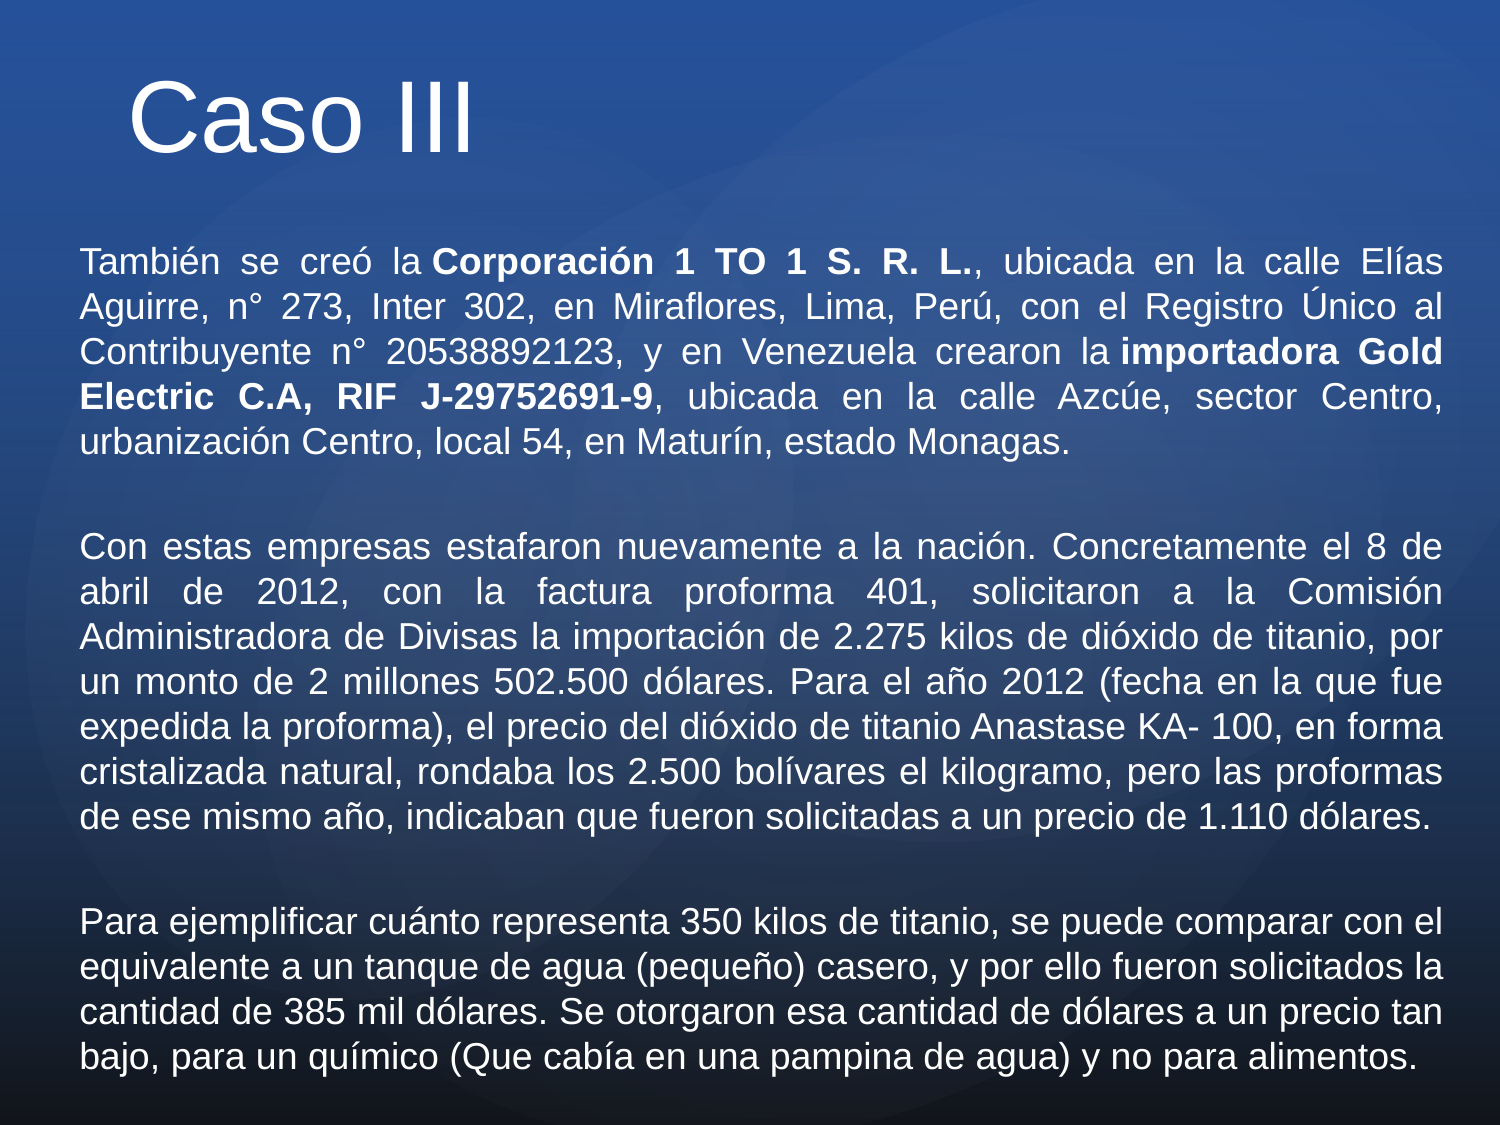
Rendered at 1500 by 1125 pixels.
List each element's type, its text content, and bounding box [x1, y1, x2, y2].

list También se creó la Corporación 1 TO 1 S. R. L., ubicada en la calle Elías Aguirre, n° 273, Inter 302, en Miraflores, Lima, Perú, con el Registro Único al Contribuyente n° 20538892123, y en Venezuela crearon la importadora Gold Electric C.A, RIF J-29752691-9, ubicada en la calle Azcúe, sector Centro, urbanización Centro, local 54, en Maturín, estado Monagas. Con estas empresas estafaron nuevamente a la nación. Concretamente el 8 de abril de 2012, con la factura proforma 401, solicitaron a la Comisión Administradora de Divisas la importación de 2.275 kilos de dióxido de titanio, por un monto de 2 millones 502.500 dólares. Para el año 2012 (fecha en la que fue expedida la proforma), el precio del dióxido de titanio Anastase KA- 100, en forma cristalizada natural, rondaba los 2.500 bolívares el kilogramo, pero las proformas de ese mismo año, indicaban que fueron solicitadas a un precio de 1.110 dólares. Para ejemplificar cuánto representa 350 kilos de titanio, se puede comparar con el equivalente a un tanque de agua (pequeño) casero, y por ello fueron solicitados la cantidad de 385 mil dólares. Se otorgaron esa cantidad de dólares a un precio tan bajo, para un químico (Que cabía en una pampina de agua) y no para alimentos. [53, 242, 1459, 1125]
title Caso III [112, 30, 1388, 181]
